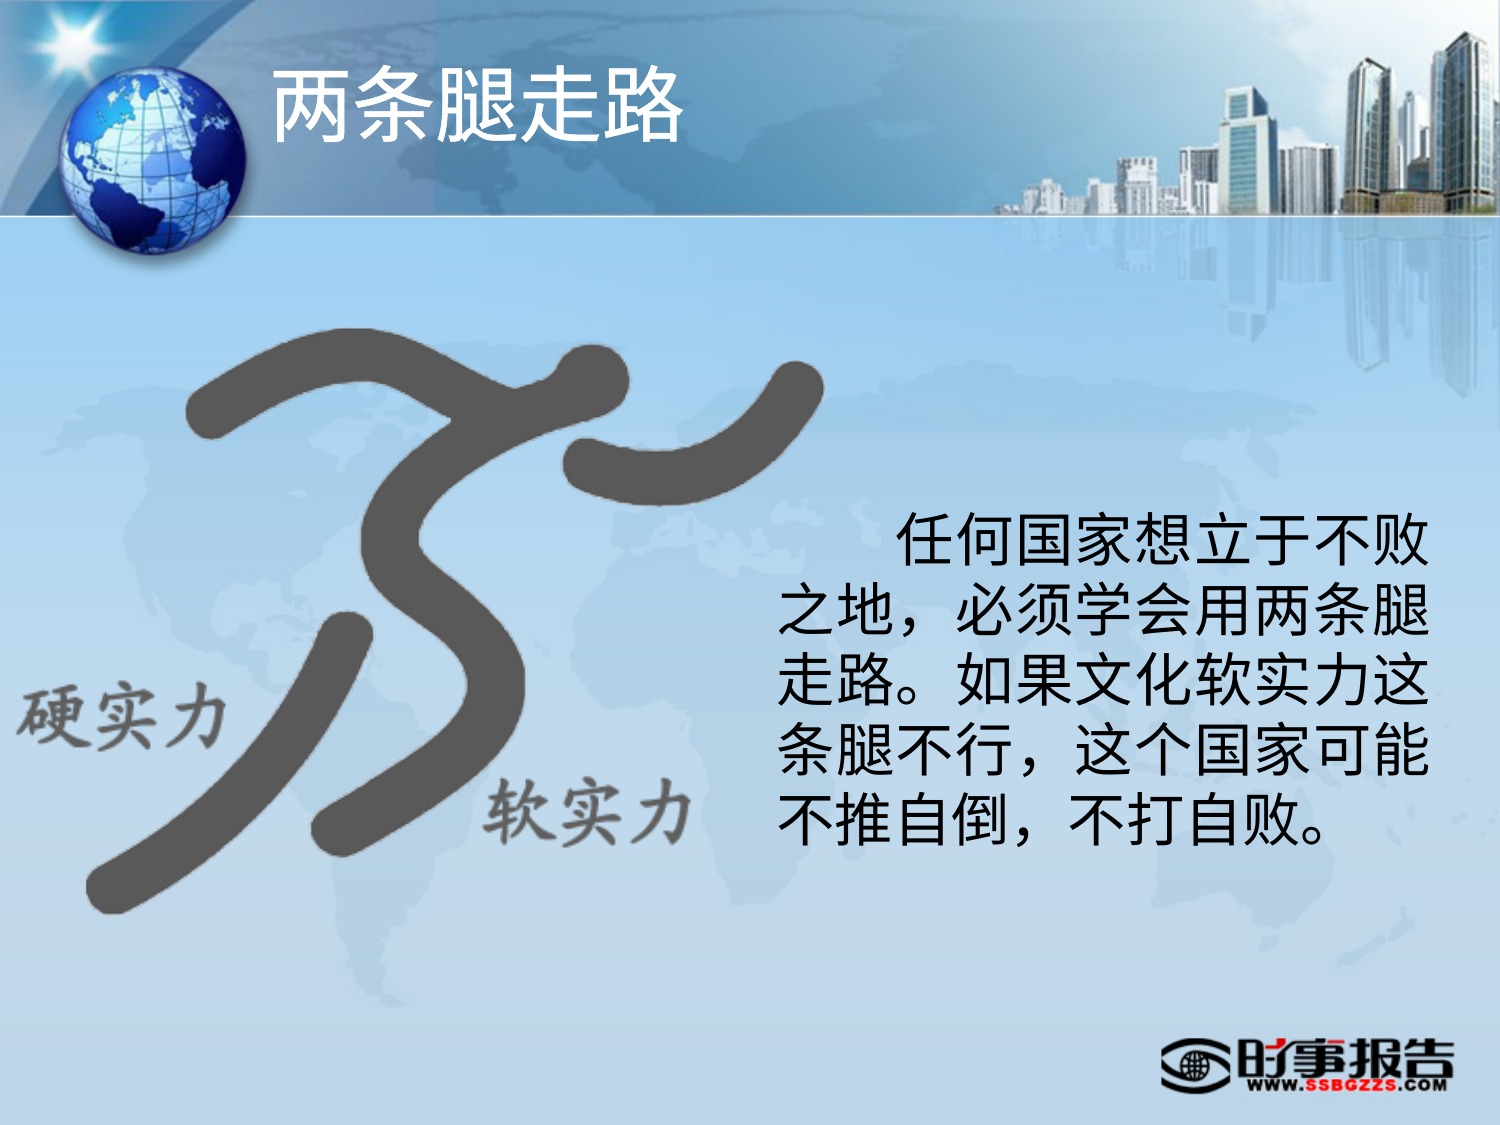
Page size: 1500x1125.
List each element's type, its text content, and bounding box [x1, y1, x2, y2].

list 任何国家想立于不败之地，必须学会用两条腿走路。如果文化软实力这条腿不行，这个国家可能不推自倒，不打自败。 [924, 495, 1448, 945]
title 两条腿走路 [253, 18, 1426, 185]
picture [0, 0, 1500, 1125]
